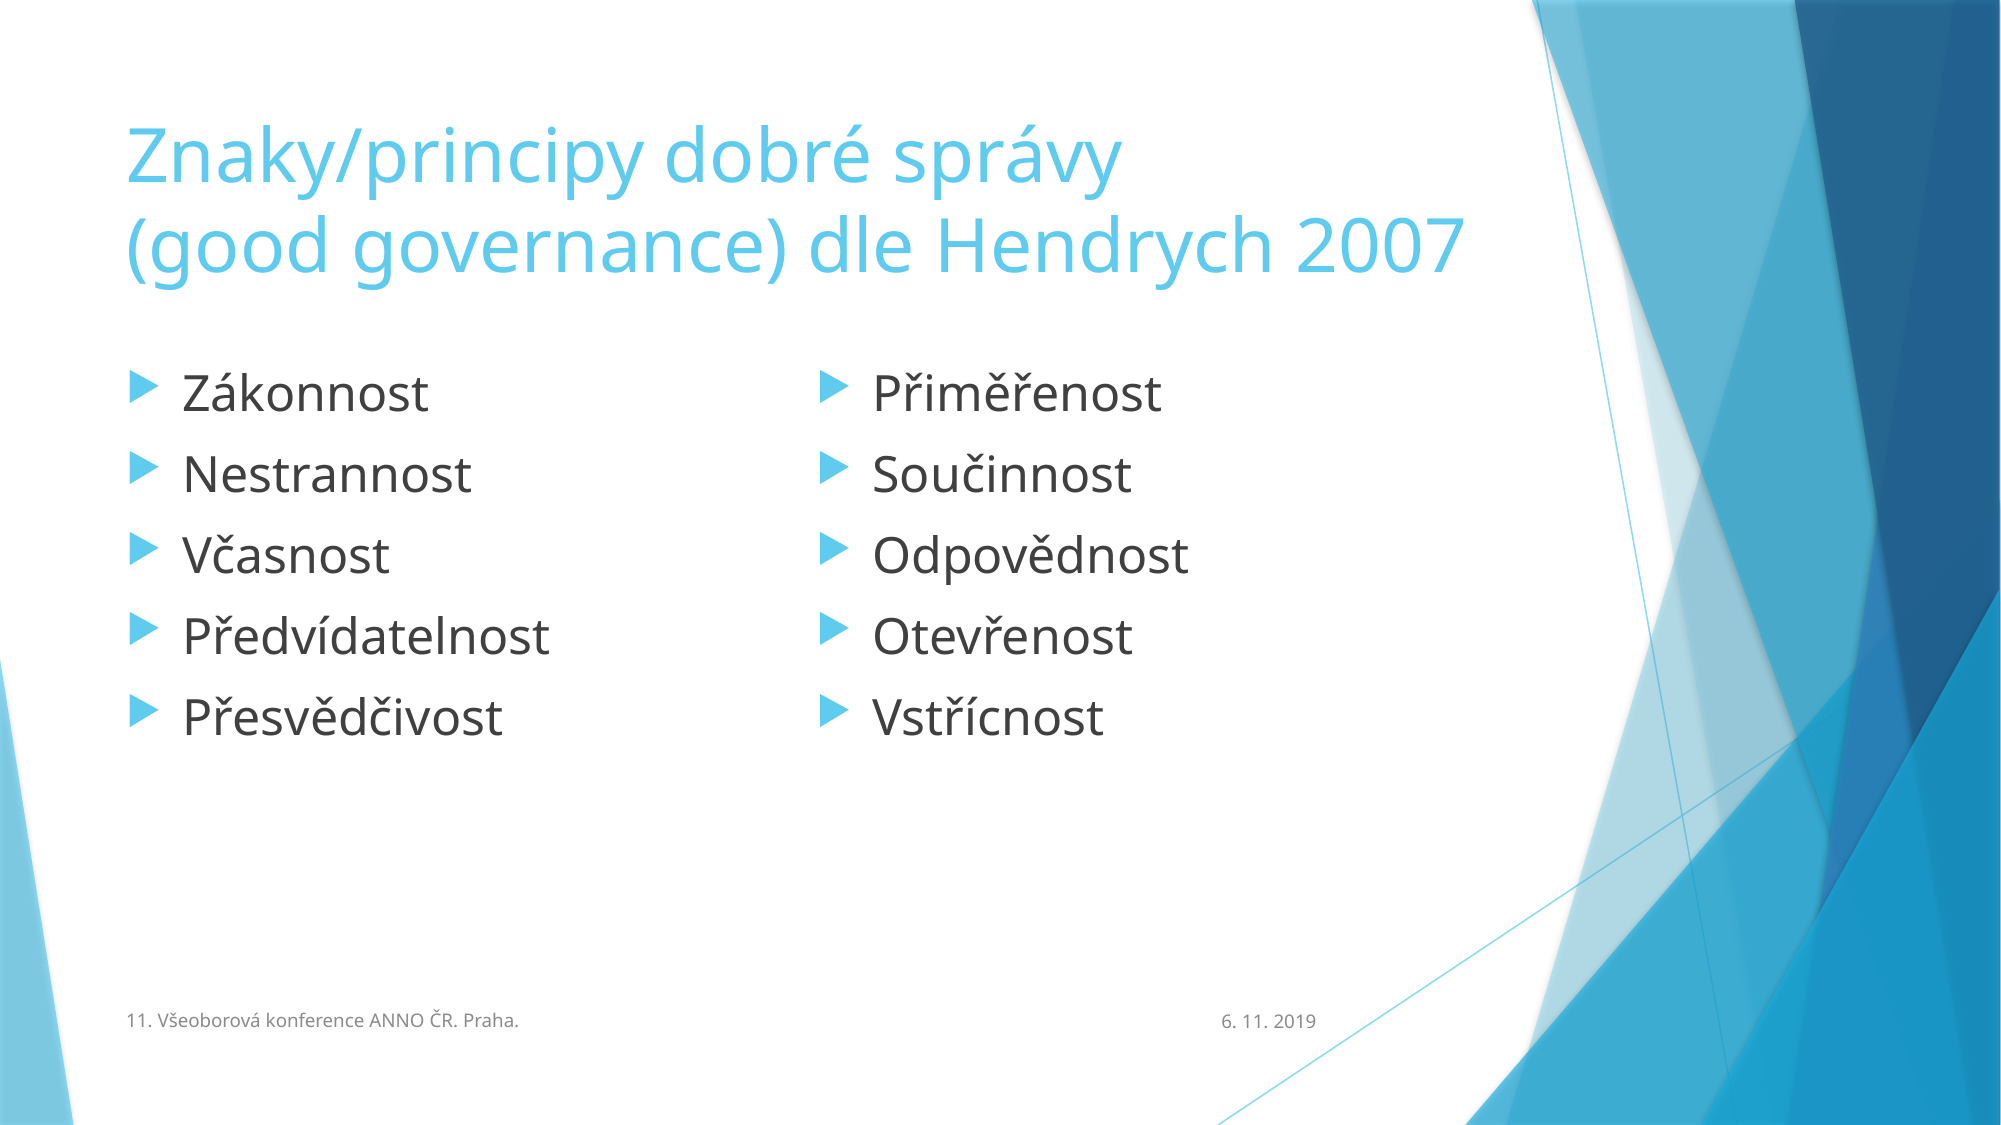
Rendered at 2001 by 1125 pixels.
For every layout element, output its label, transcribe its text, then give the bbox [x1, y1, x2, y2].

title Znaky/principy dobré správy (good governance) dle Hendrych 2007 [111, 99, 1522, 317]
list Zákonnost Nestrannost Včasnost Předvídatelnost Přesvědčivost Přiměřenost Součinnost Odpovědnost Otevřenost Vstřícnost [111, 354, 1522, 992]
slide_number 6. 11. 2019 [1181, 991, 1332, 1051]
footer 11. Všeoborová konference ANNO ČR. Praha. [111, 991, 1145, 1051]
